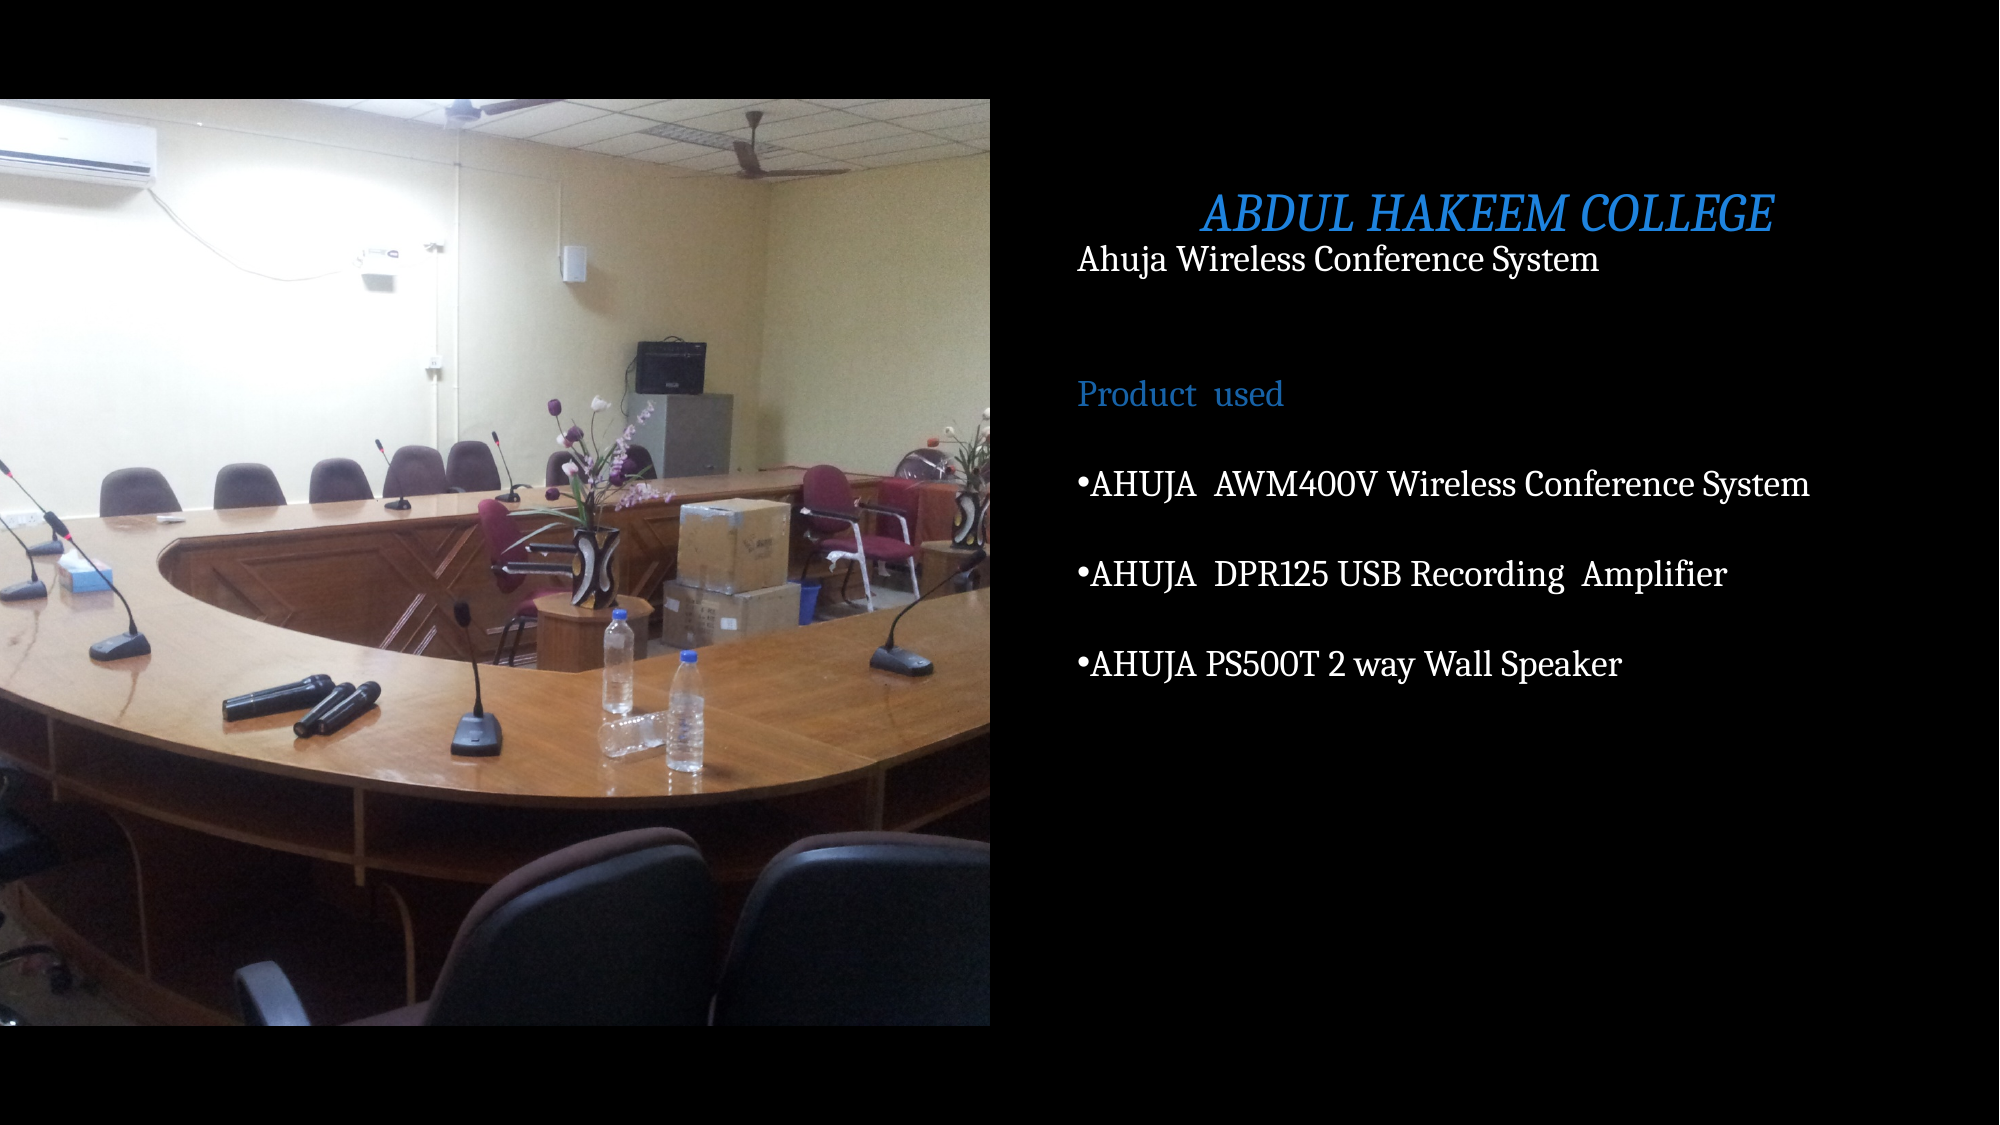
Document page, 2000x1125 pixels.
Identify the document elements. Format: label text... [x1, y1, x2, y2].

list ABDUL HAKEEM COLLEGE [1074, 162, 1900, 226]
text_box Ahuja Wireless Conference System Product used AHUJA AWM400V Wireless Conference System AHUJA DPR125 USB Recording Amplifier AHUJA PS500T 2 way Wall Speaker [1062, 226, 1938, 692]
picture [0, 99, 990, 1026]
